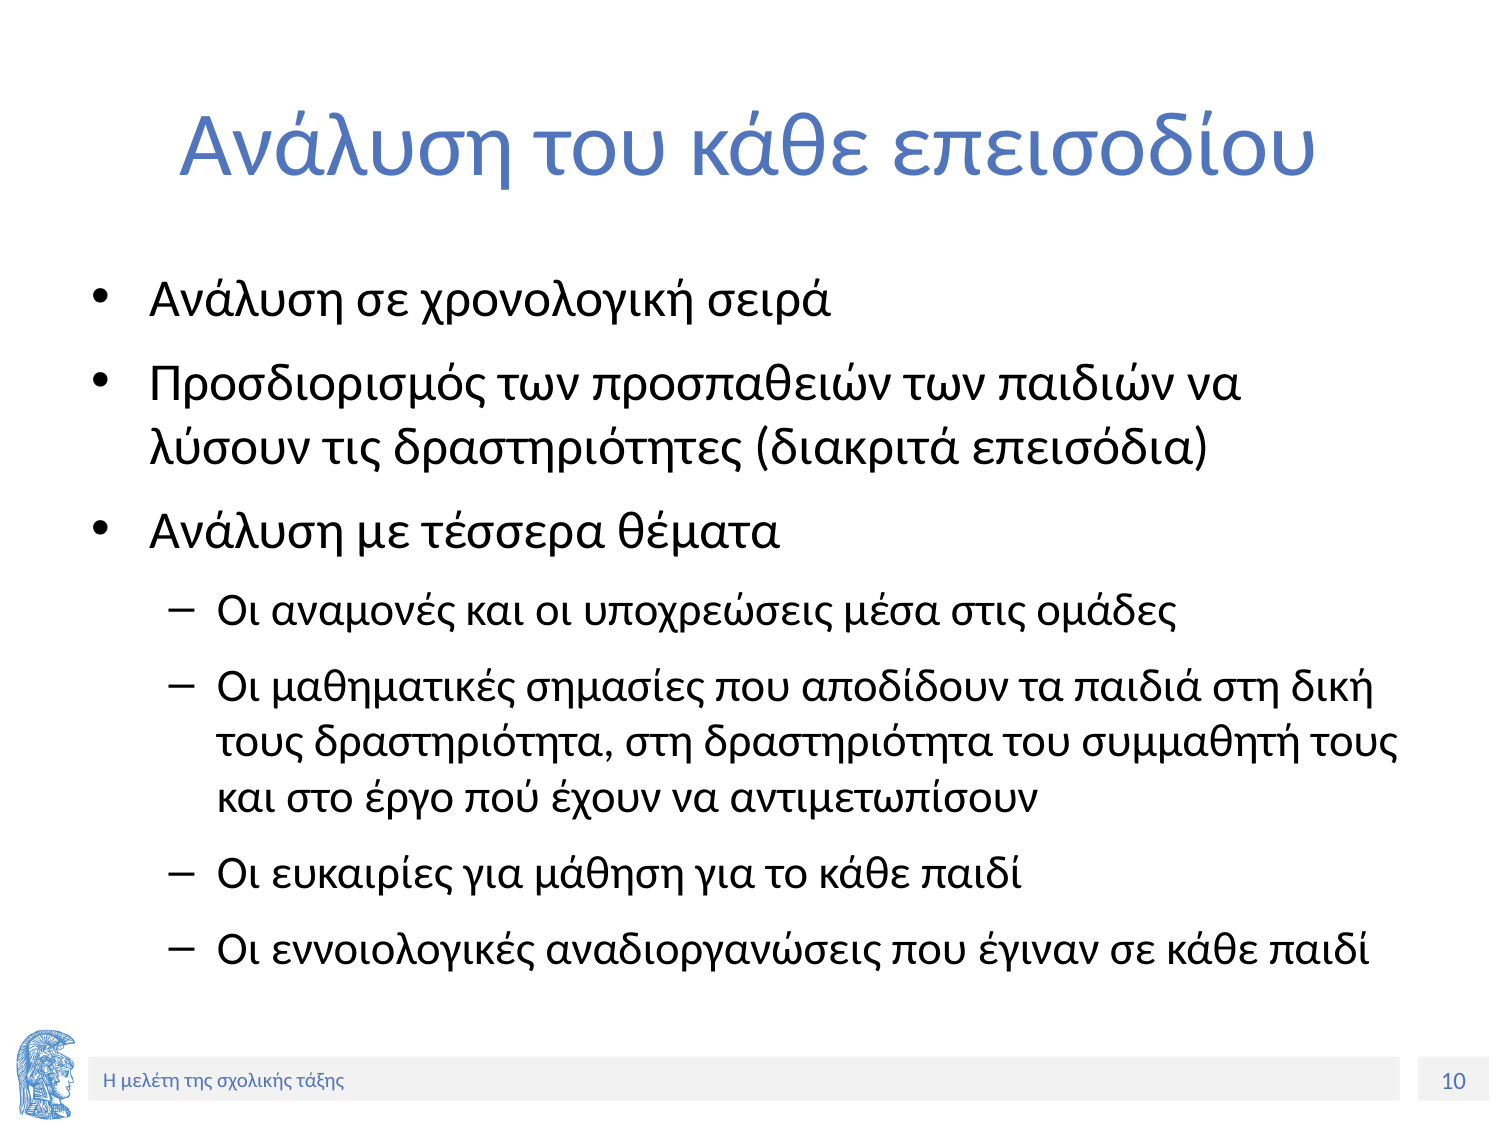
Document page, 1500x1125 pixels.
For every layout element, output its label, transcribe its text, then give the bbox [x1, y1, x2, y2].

picture [9, 1026, 81, 1120]
list Ανάλυση σε χρονολογική σειρά Προσδιορισμός των προσπαθειών των παιδιών να λύσουν τις δραστηριότητες (διακριτά επεισόδια) Ανάλυση με τέσσερα θέματα Οι αναμονές και οι υποχρεώσεις μέσα στις ομάδες Οι μαθηματικές σημασίες που αποδίδουν τα παιδιά στη δική τους δραστηριότητα, στη δραστηριότητα του συμμαθητή τους και στο έργο πού έχουν να αντιμετωπίσουν Οι ευκαιρίες για μάθηση για το κάθε παιδί Οι εννοιολογικές αναδιοργανώσεις που έγιναν σε κάθε παιδί [76, 255, 1427, 998]
title Ανάλυση του κάθε επεισοδίου [75, 45, 1425, 233]
